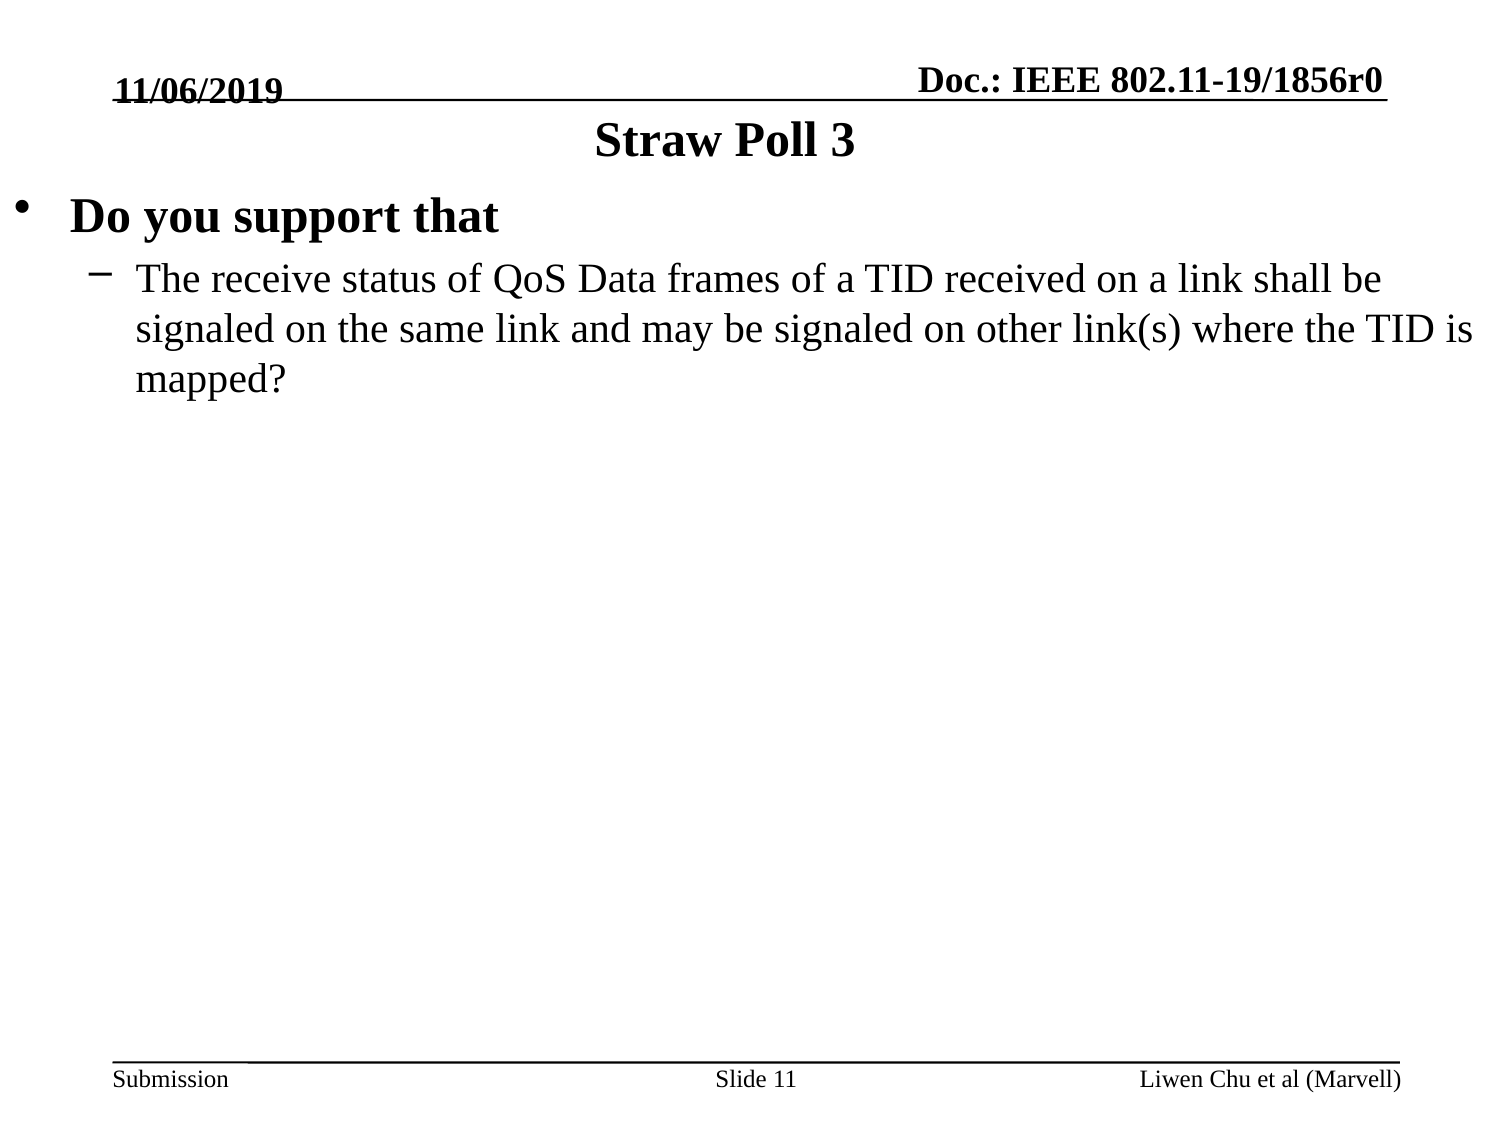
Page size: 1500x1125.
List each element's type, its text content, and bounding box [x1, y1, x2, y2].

slide_number Slide 11 [712, 1061, 800, 1093]
footer Liwen Chu et al (Marvell) [1135, 1061, 1402, 1093]
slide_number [114, 65, 288, 112]
title Straw Poll 3 [0, 73, 1451, 174]
list Do you support that The receive status of QoS Data frames of a TID received on a link shall be signaled on the same link and may be signaled on other link(s) where the TID is mapped? [0, 174, 1499, 463]
